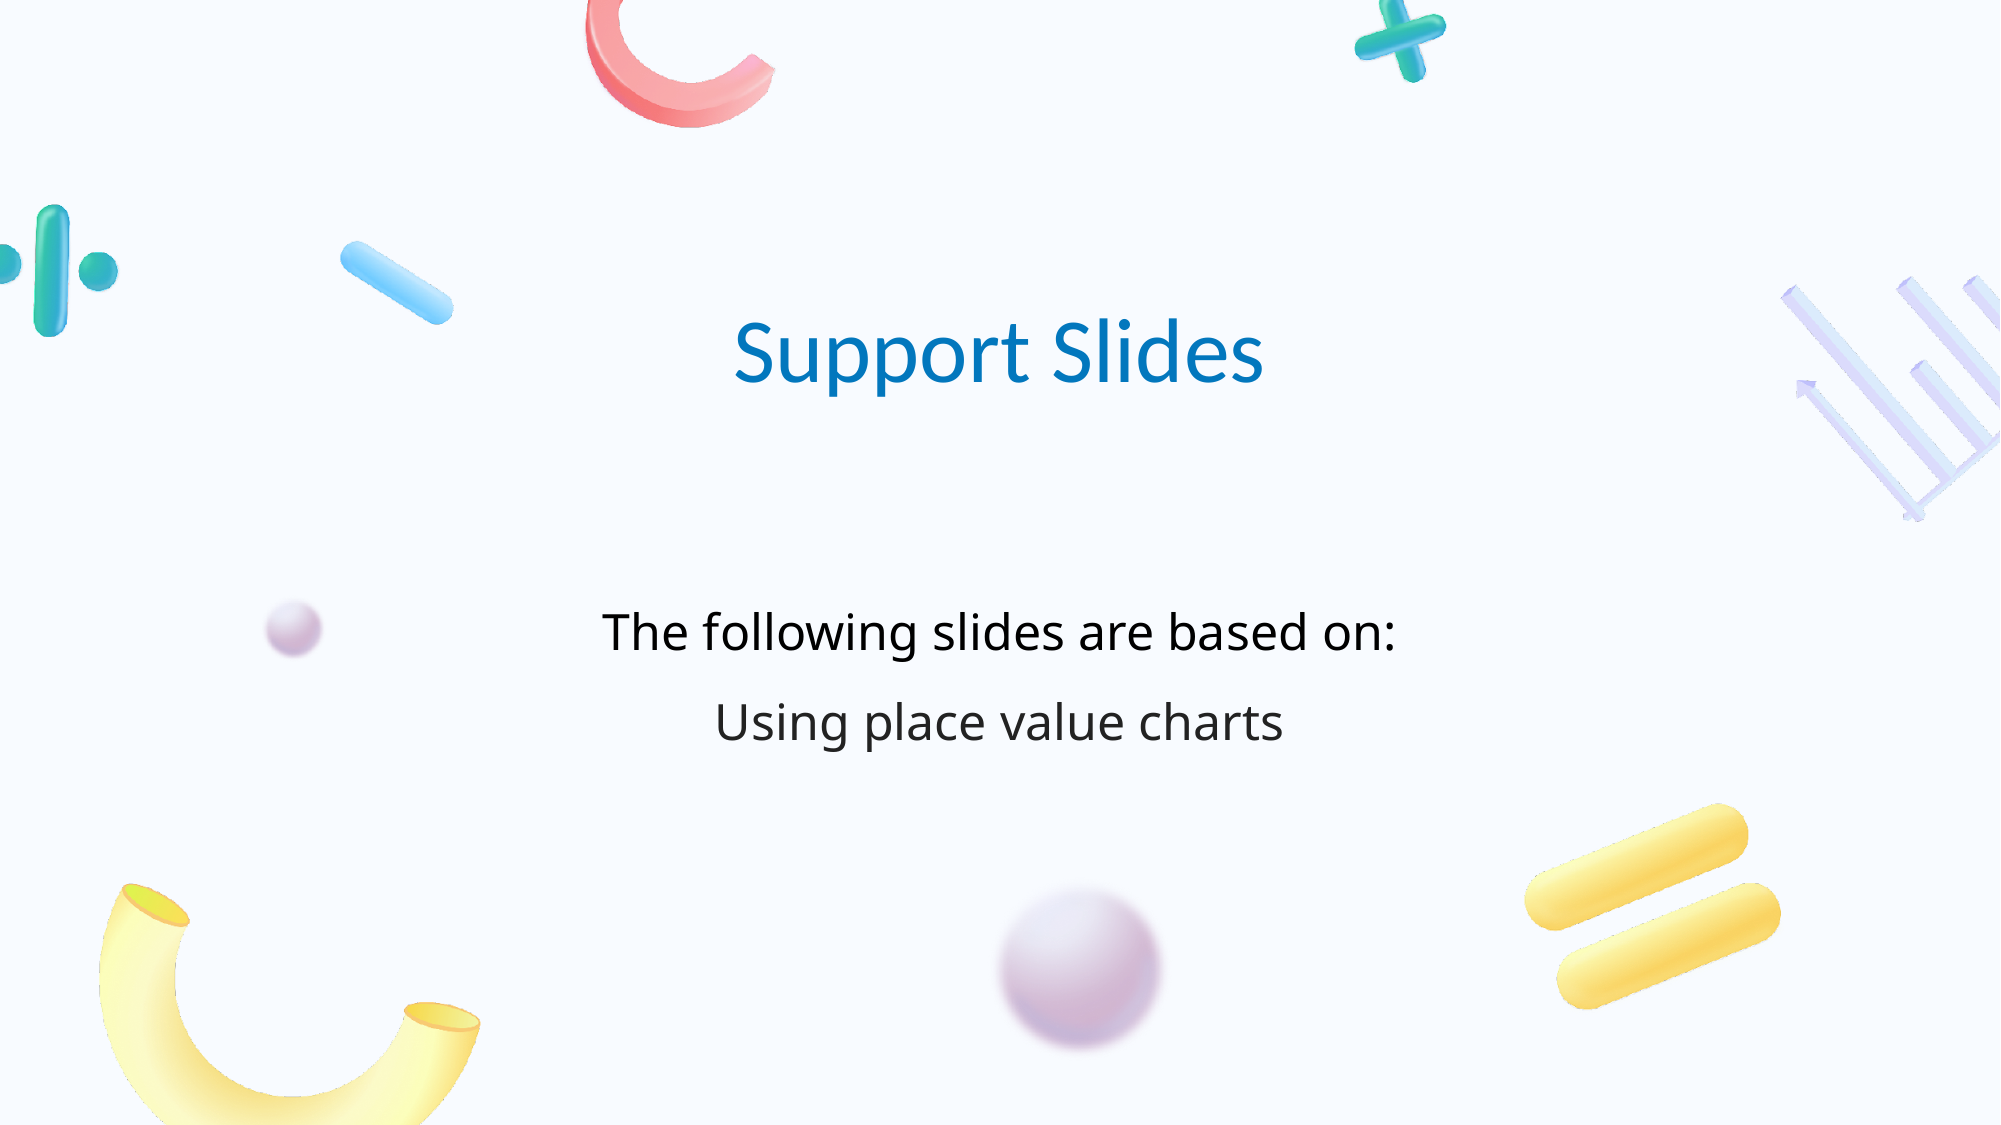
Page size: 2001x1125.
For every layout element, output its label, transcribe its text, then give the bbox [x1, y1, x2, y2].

title The following slides are based on: Using place value charts [137, 562, 1863, 780]
picture [0, 0, 2000, 1125]
